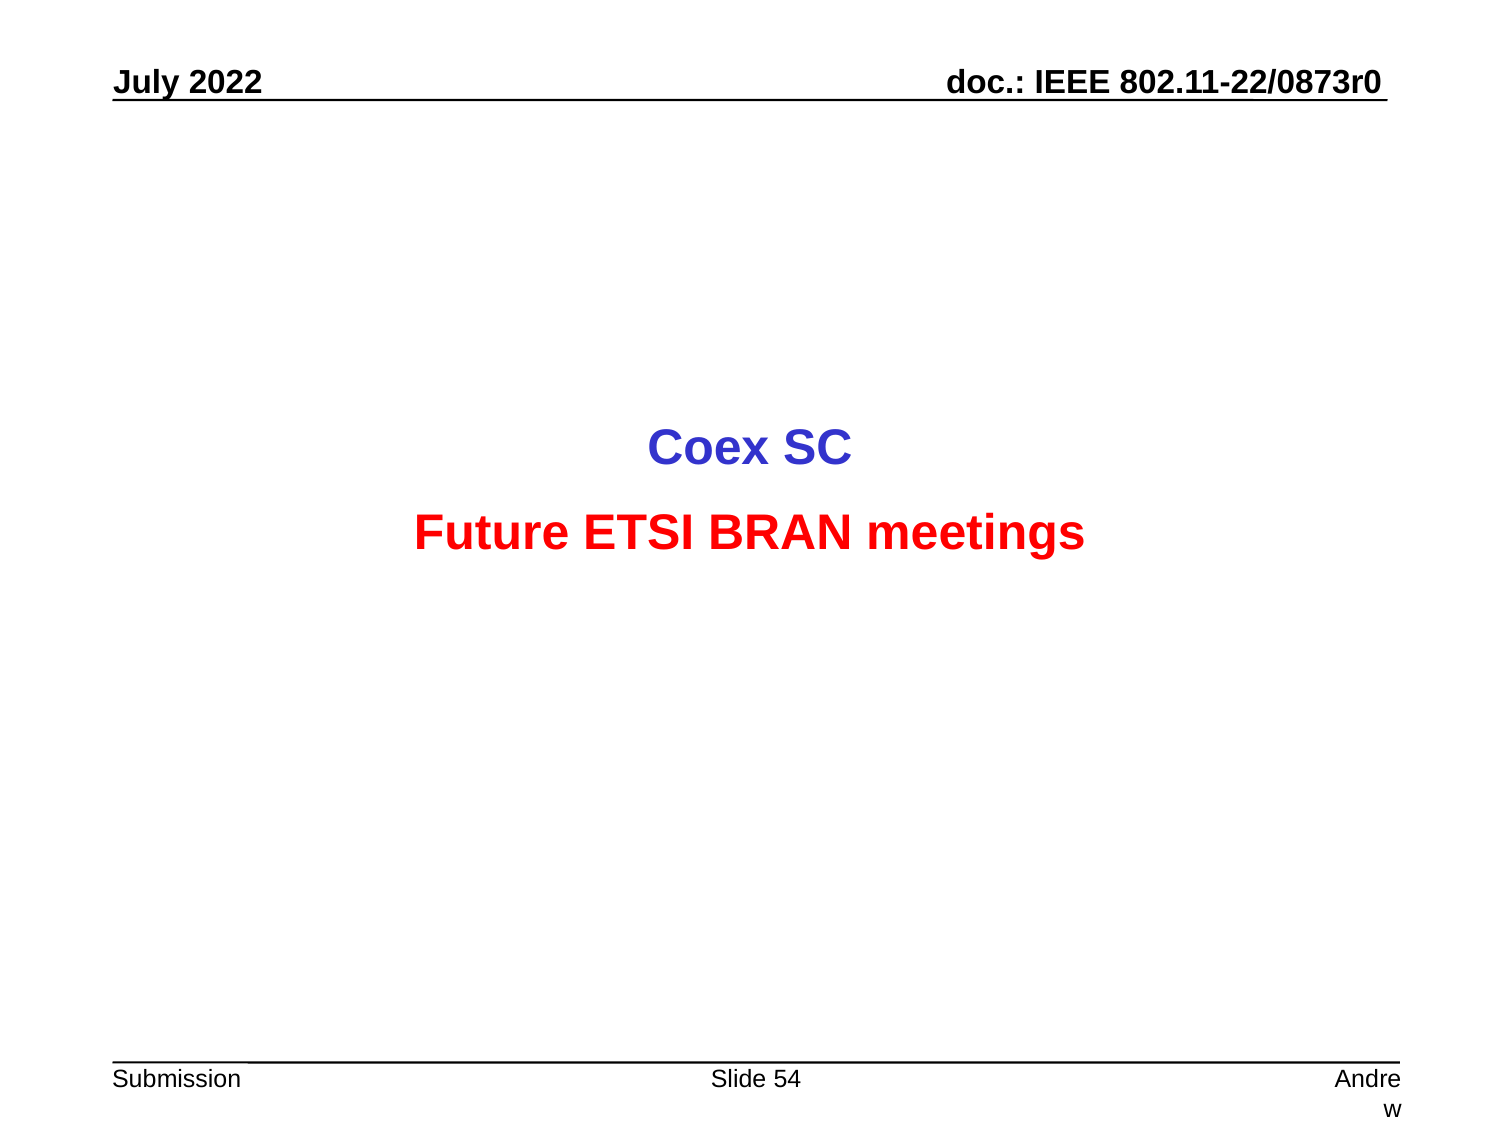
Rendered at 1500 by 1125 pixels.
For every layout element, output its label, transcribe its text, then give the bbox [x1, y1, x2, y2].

footer Andrew Myles, Cisco [1320, 1061, 1402, 1093]
list Coex SC Future ETSI BRAN meetings [112, 324, 1388, 650]
slide_number Slide 54 [709, 1061, 803, 1093]
